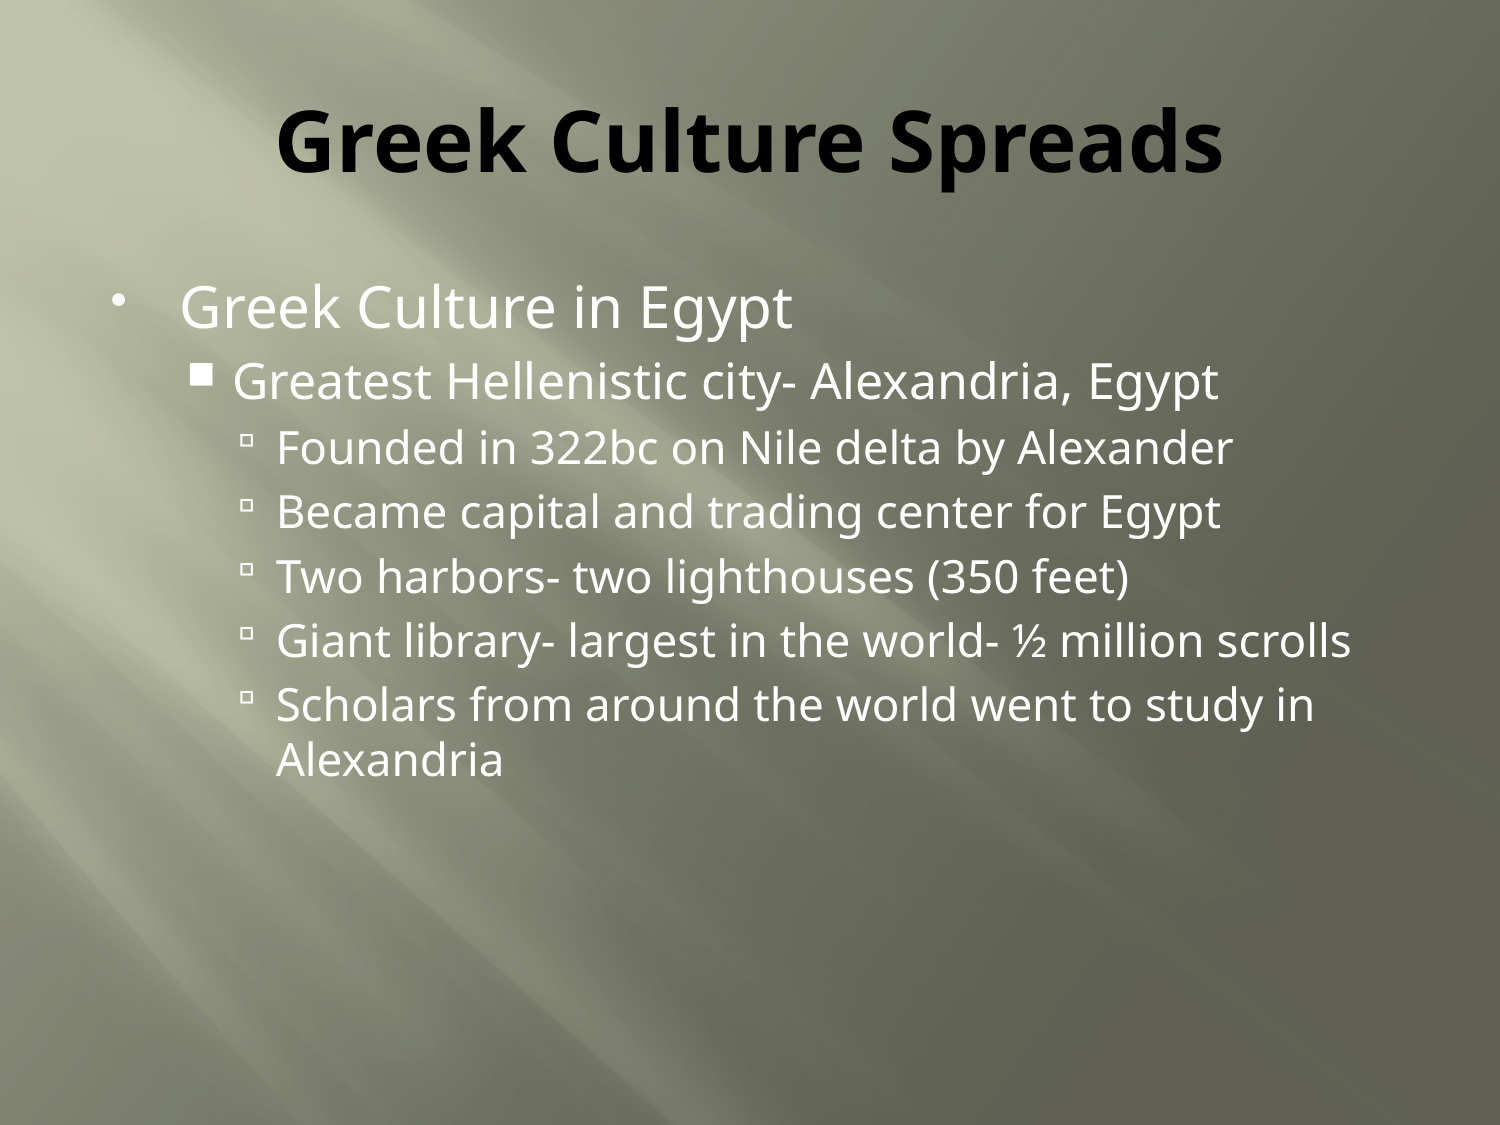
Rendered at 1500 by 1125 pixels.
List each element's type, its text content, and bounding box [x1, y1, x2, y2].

list Greek Culture in Egypt Greatest Hellenistic city- Alexandria, Egypt Founded in 322bc on Nile delta by Alexander Became capital and trading center for Egypt Two harbors- two lighthouses (350 feet) Giant library- largest in the world- ½ million scrolls Scholars from around the world went to study in Alexandria [75, 262, 1425, 1035]
title Greek Culture Spreads [75, 45, 1425, 233]
